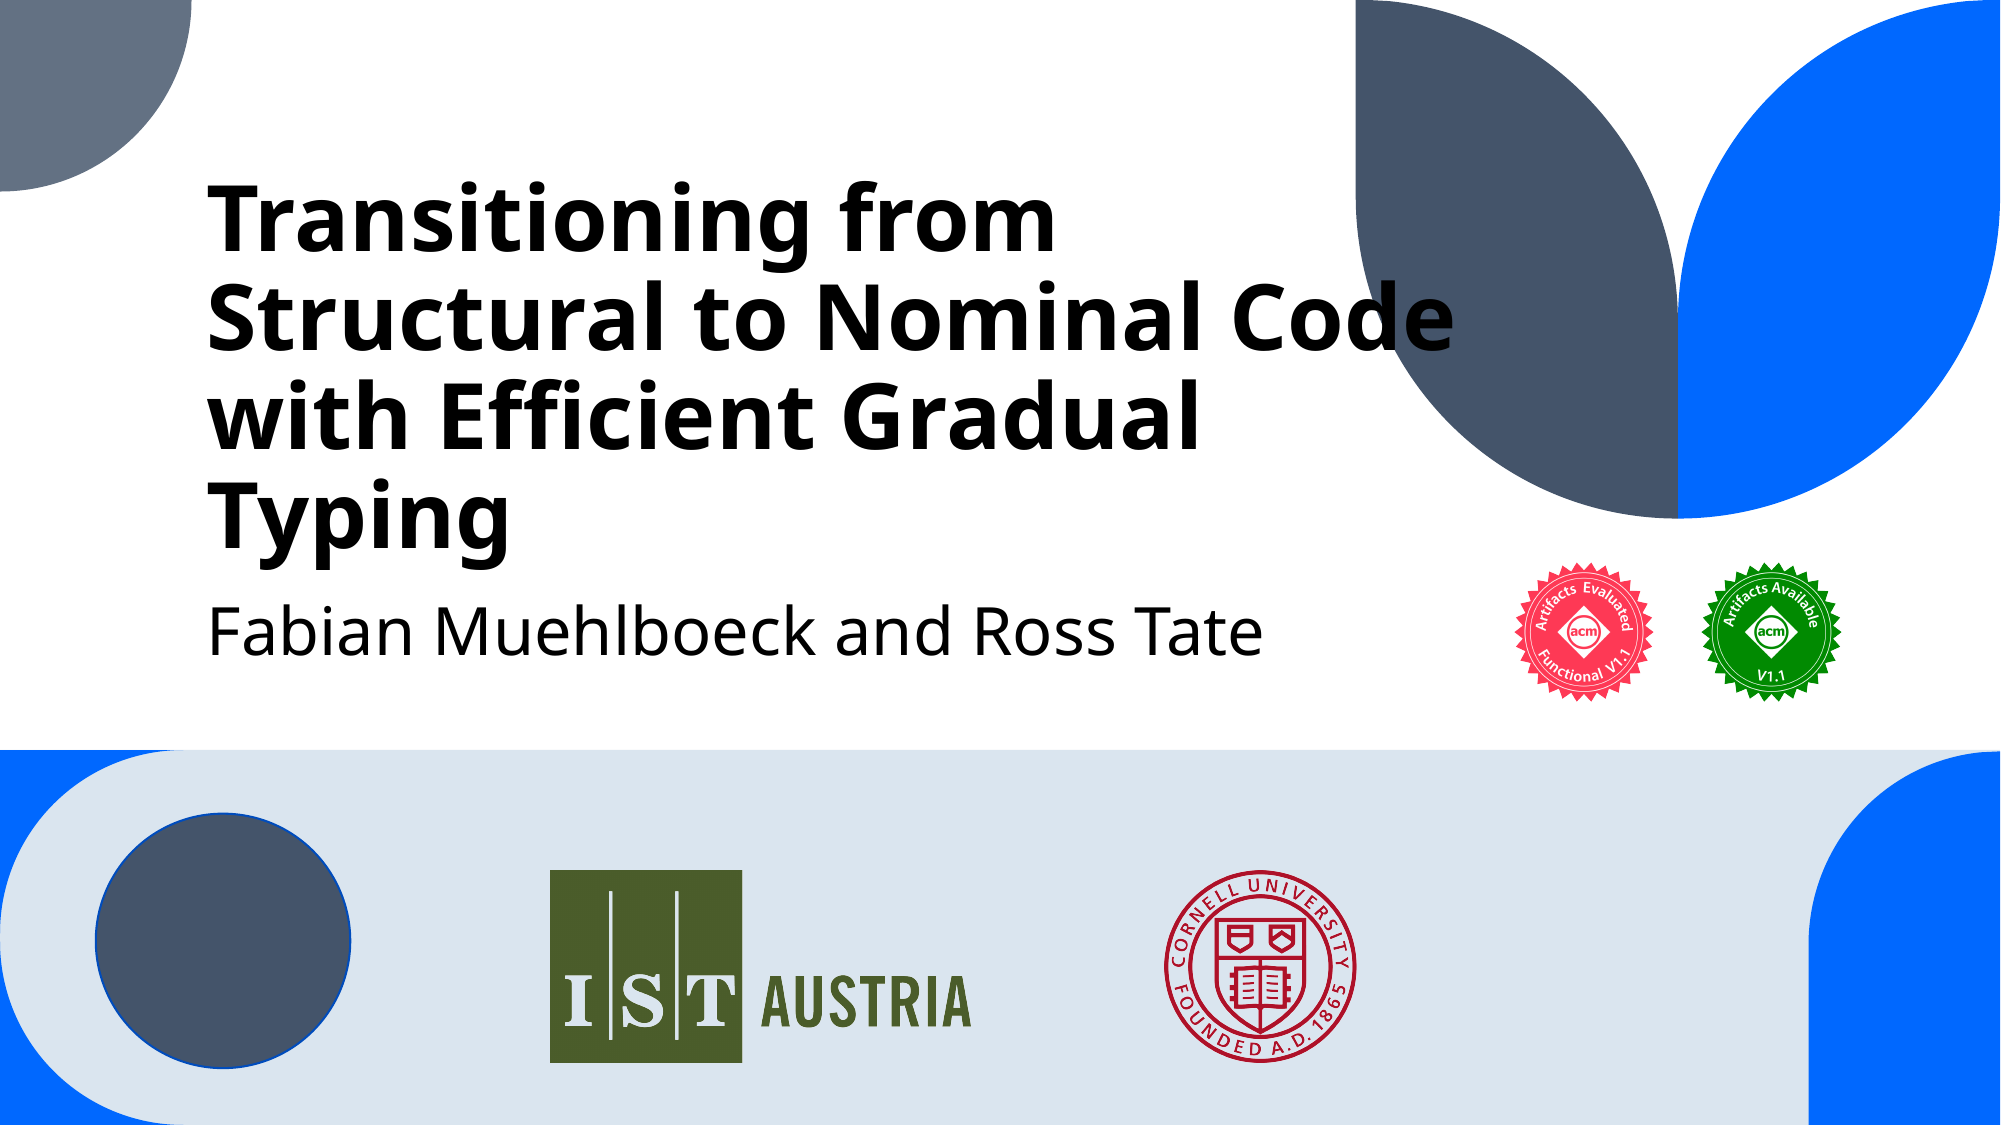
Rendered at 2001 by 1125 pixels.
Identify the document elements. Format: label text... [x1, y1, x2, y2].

subtitle Fabian Muehlboeck and Ross Tate [191, 590, 1750, 724]
picture [1701, 562, 1842, 702]
picture [550, 870, 971, 1063]
picture [1163, 870, 1357, 1063]
picture [1514, 562, 1654, 702]
title Transitioning from Structural to Nominal Code with Efficient Gradual Typing [191, 184, 1496, 576]
